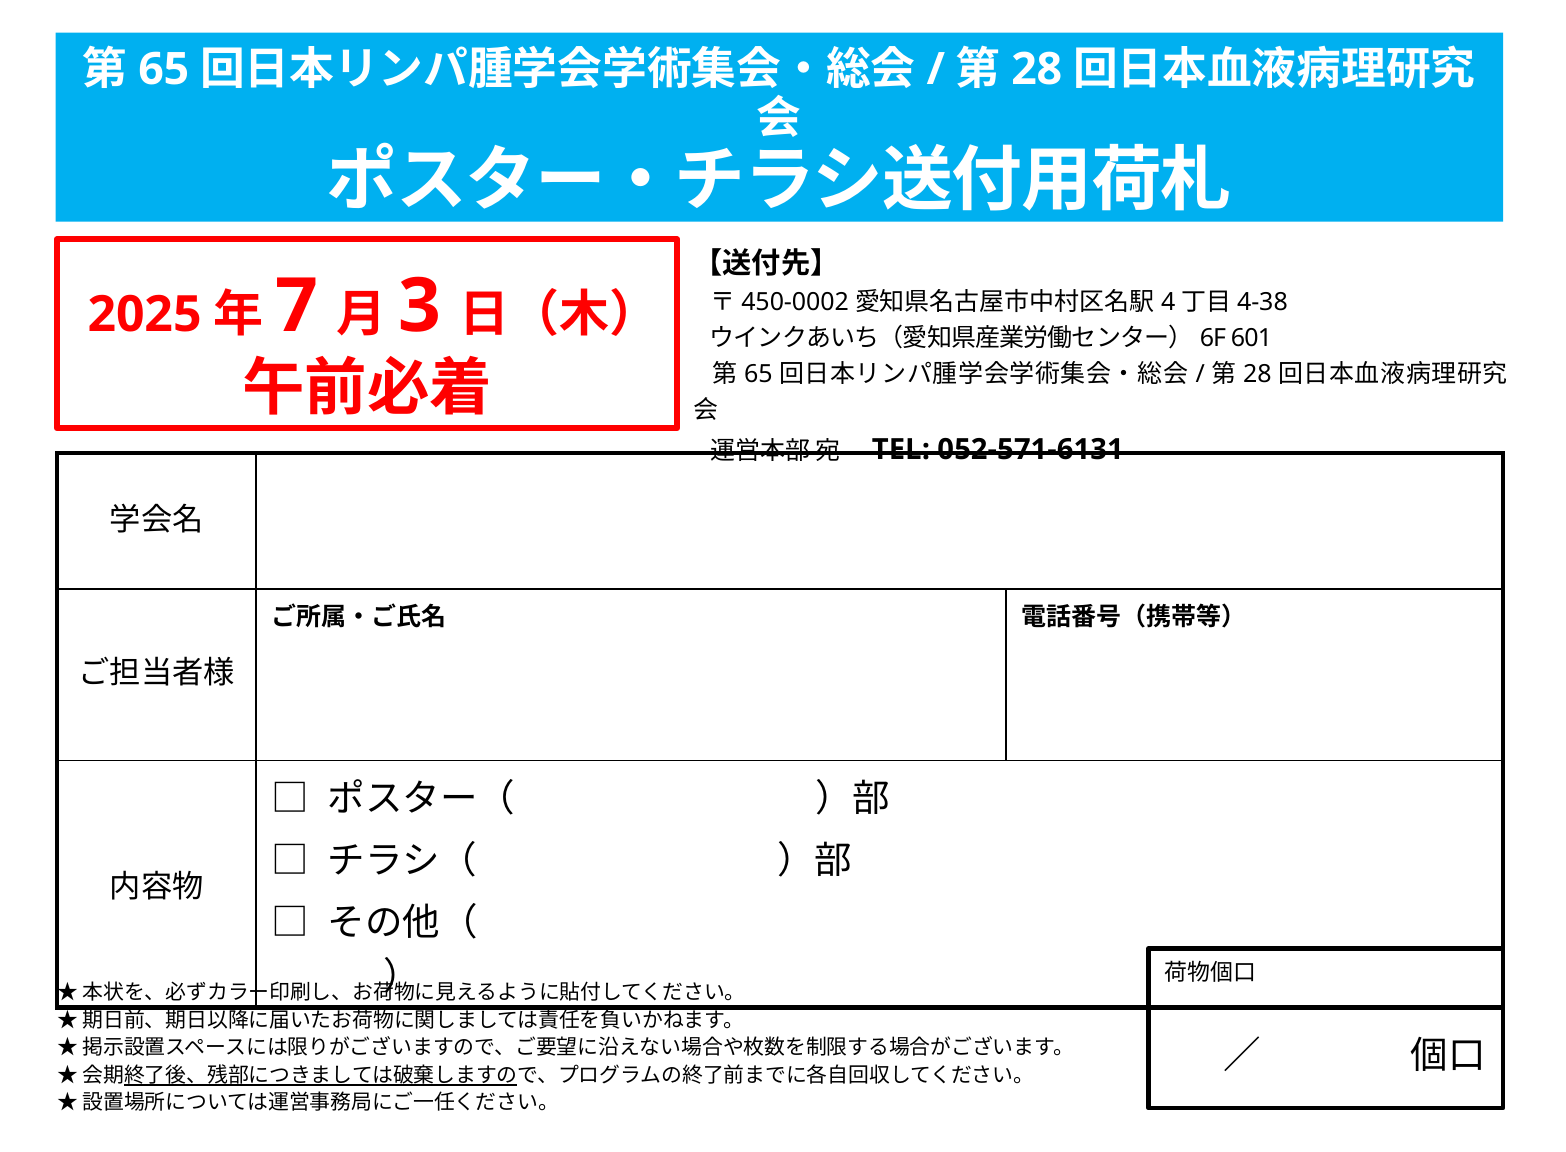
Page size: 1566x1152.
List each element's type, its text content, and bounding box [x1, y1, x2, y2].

table_header 学会名 [59, 455, 255, 588]
text_box 第65回日本リンパ腫学会学術集会・総会/第28回日本血液病理研究会 ポスター・チラシ送付用荷札 [55, 32, 1504, 222]
text_box ★本状を、必ずカラー印刷し、お荷物に見えるように貼付してください。 ★期日前、期日以降に届いたお荷物に関しましては責任を負いかねます。 ★掲示設置スペースには限りがございますので、ご要望に沿えない場合や枚数を制限する場合がございます。 ★会期終了後、残部につきましては破棄しますので、プログラムの終了前までに各自回収してください。 ★設置場所については運営事務局にご一任ください。 [56, 976, 1150, 1125]
table_cell ご所属・ご氏名 [257, 590, 1005, 760]
table_cell □ ポスター（ ）部 □ チラシ（ ）部 □ その他（ ） [257, 761, 1501, 976]
table_header [257, 455, 1501, 588]
table_cell 電話番号（携帯等） [1007, 590, 1501, 760]
text_box 荷物個口 [1149, 950, 1293, 993]
table_cell ご担当者様 [59, 590, 255, 760]
text_box 【送付先】 〒450-0002愛知県名古屋市中村区名駅4丁目4-38 ウインクあいち（愛知県産業労働センター）6F 601 第65回日本リンパ腫学会学術集会・総会/第28回日本血液病理研究会 運営本部 宛 TEL: 052-571-6131 [693, 237, 1509, 433]
text_box 2025年7月3日（木） 午前必着 [56, 239, 678, 429]
table_cell 内容物 [59, 761, 255, 976]
text_box [1148, 948, 1504, 1108]
